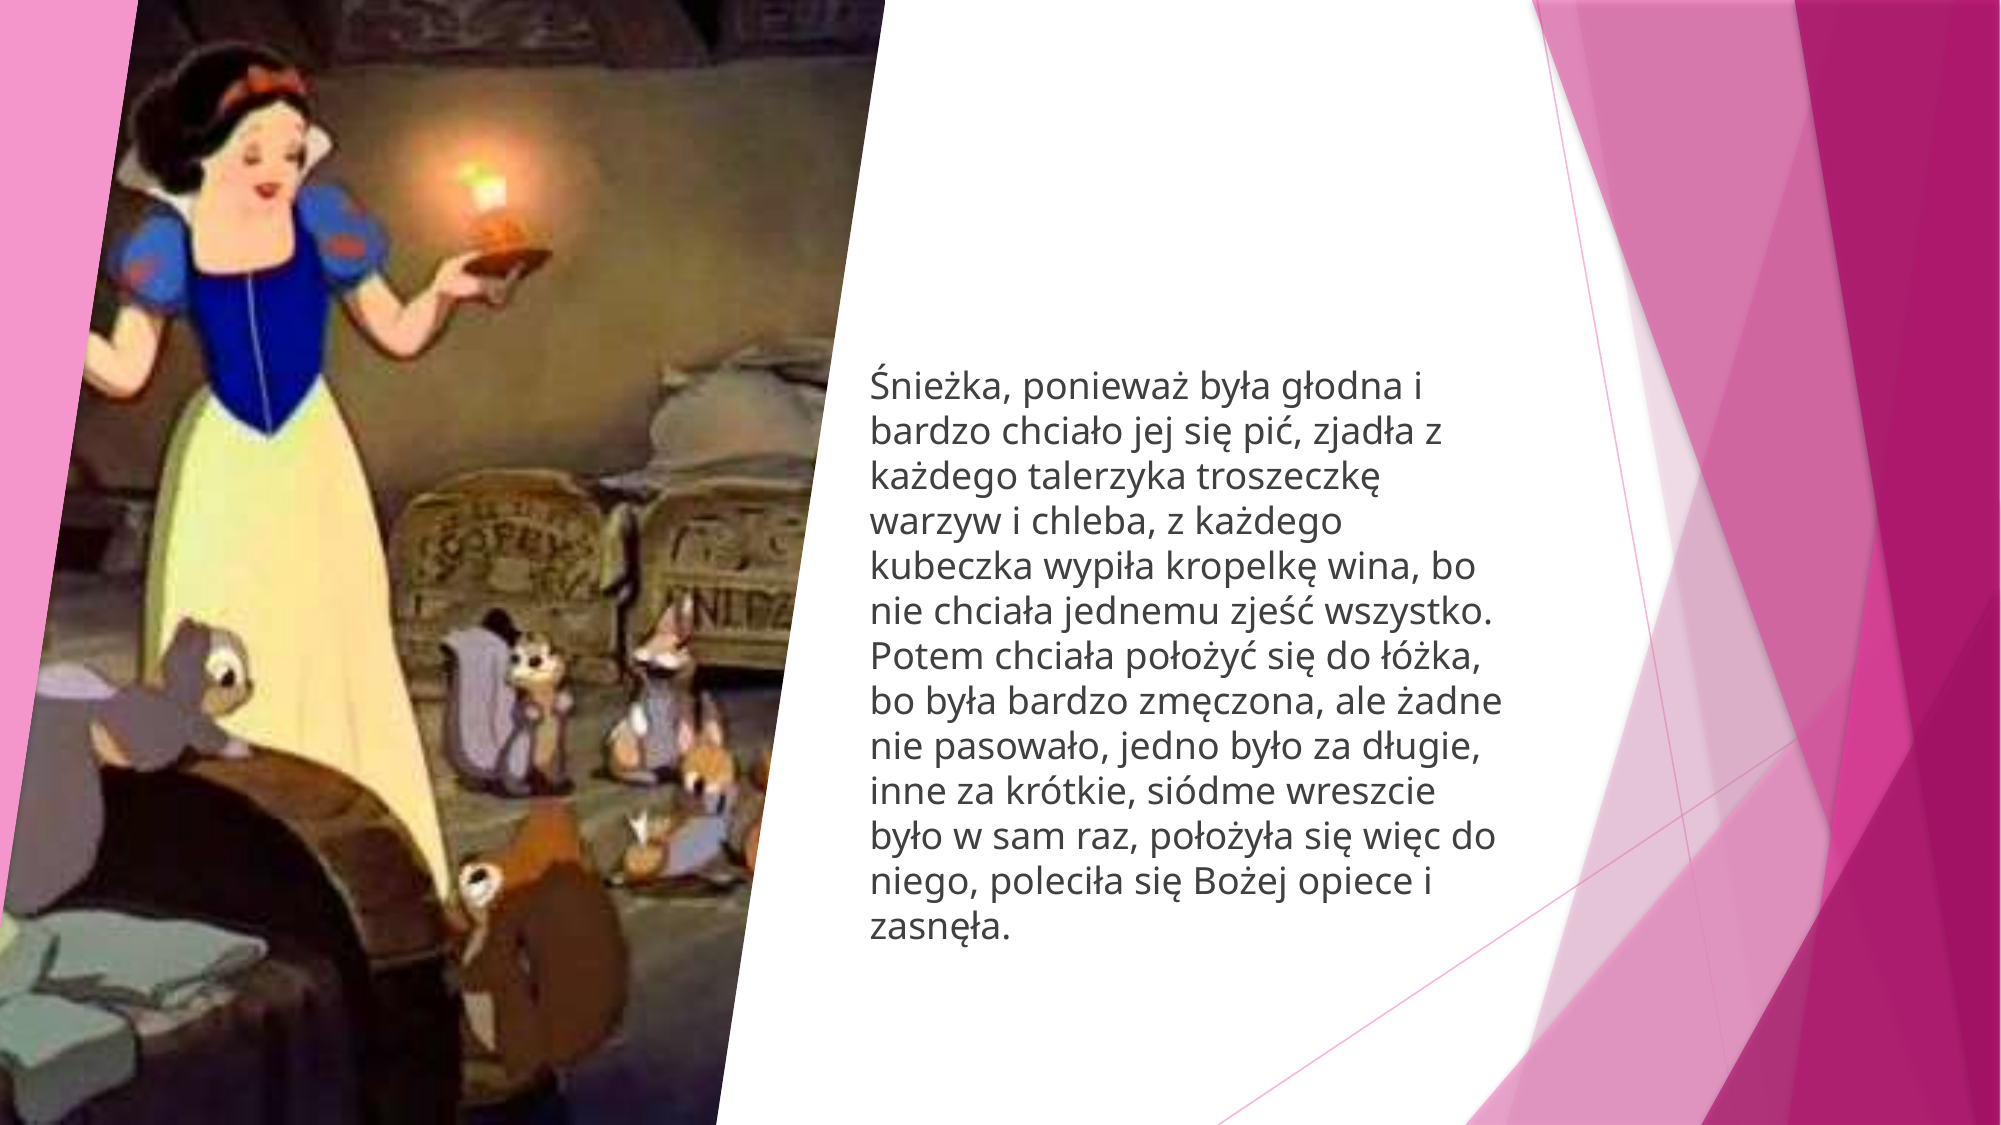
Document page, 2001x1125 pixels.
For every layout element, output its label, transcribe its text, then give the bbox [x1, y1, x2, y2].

list Śnieżka, ponieważ była głodna i bardzo chciało jej się pić, zjadła z każdego talerzyka troszeczkę warzyw i chleba, z każdego kubeczka wypiła kropelkę wina, bo nie chciała jednemu zjeść wszystko. Potem chciała położyć się do łóżka, bo była bardzo zmęczona, ale żadne nie pasowało, jedno było za długie, inne za krótkie, siódme wreszcie było w sam raz, położyła się więc do niego, poleciła się Bożej opiece i zasnęła. [890, 354, 1522, 992]
picture [0, 0, 886, 1125]
